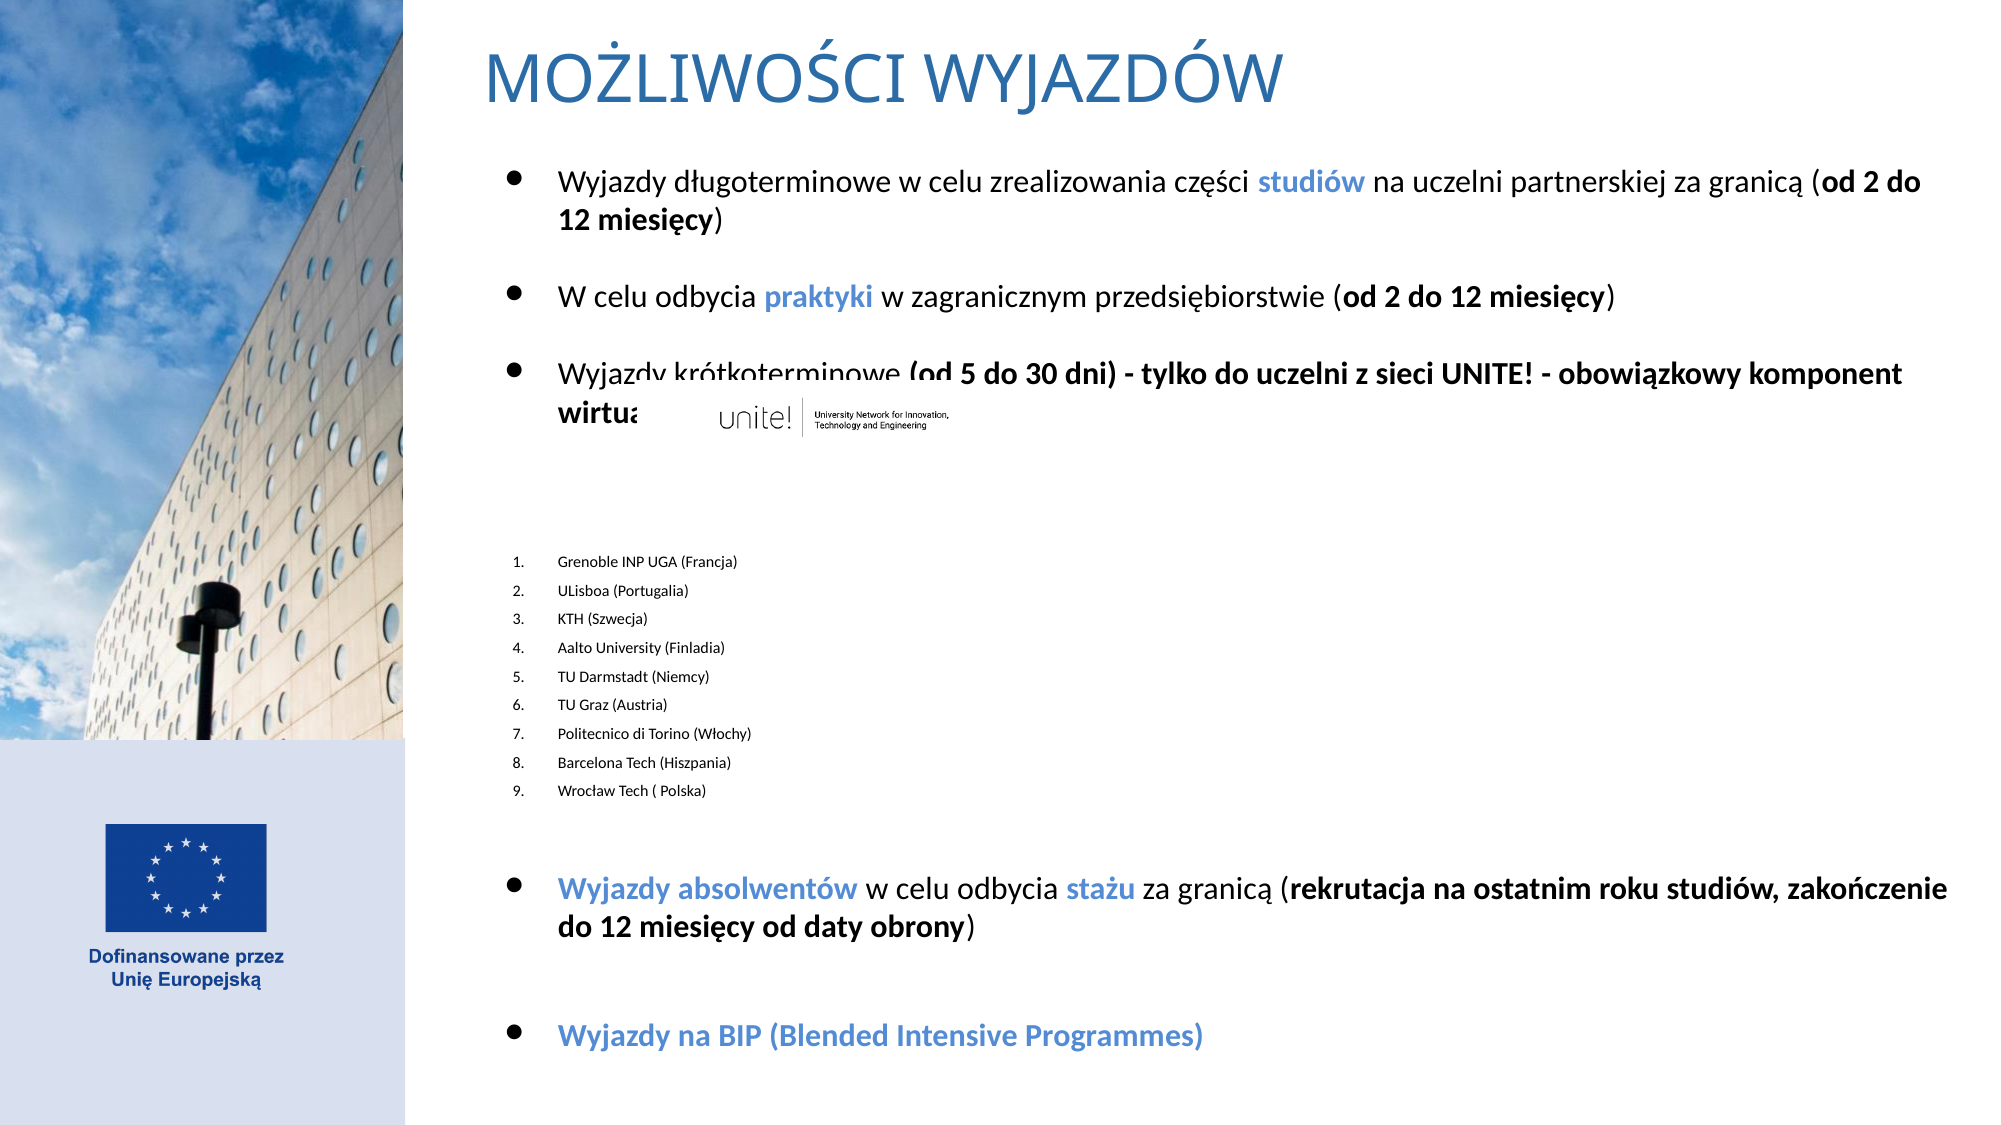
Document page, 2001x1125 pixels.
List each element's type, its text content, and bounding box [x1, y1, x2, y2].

list Wyjazdy długoterminowe w celu zrealizowania części studiów na uczelni partnerskiej za granicą (od 2 do 12 miesięcy) W celu odbycia praktyki w zagranicznym przedsiębiorstwie (od 2 do 12 miesięcy) Wyjazdy krótkoterminowe (od 5 do 30 dni) - tylko do uczelni z sieci UNITE! - obowiązkowy komponent wirtualny dla I i II stopnia; Grenoble INP UGA (Francja) ULisboa (Portugalia) KTH (Szwecja) Aalto University (Finladia) TU Darmstadt (Niemcy) TU Graz (Austria) Politecnico di Torino (Włochy) Barcelona Tech (Hiszpania) Wrocław Tech ( Polska) Wyjazdy absolwentów w celu odbycia stażu za granicą (rekrutacja na ostatnim roku studiów, zakończenie do 12 miesięcy od daty obrony) Wyjazdy na BIP (Blended Intensive Programmes) [468, 152, 1967, 1070]
picture [637, 380, 955, 460]
title MOŻLIWOŚCI WYJAZDÓW [468, 20, 1984, 142]
picture [0, 0, 404, 740]
picture [88, 824, 285, 993]
text_box [0, 746, 406, 1125]
